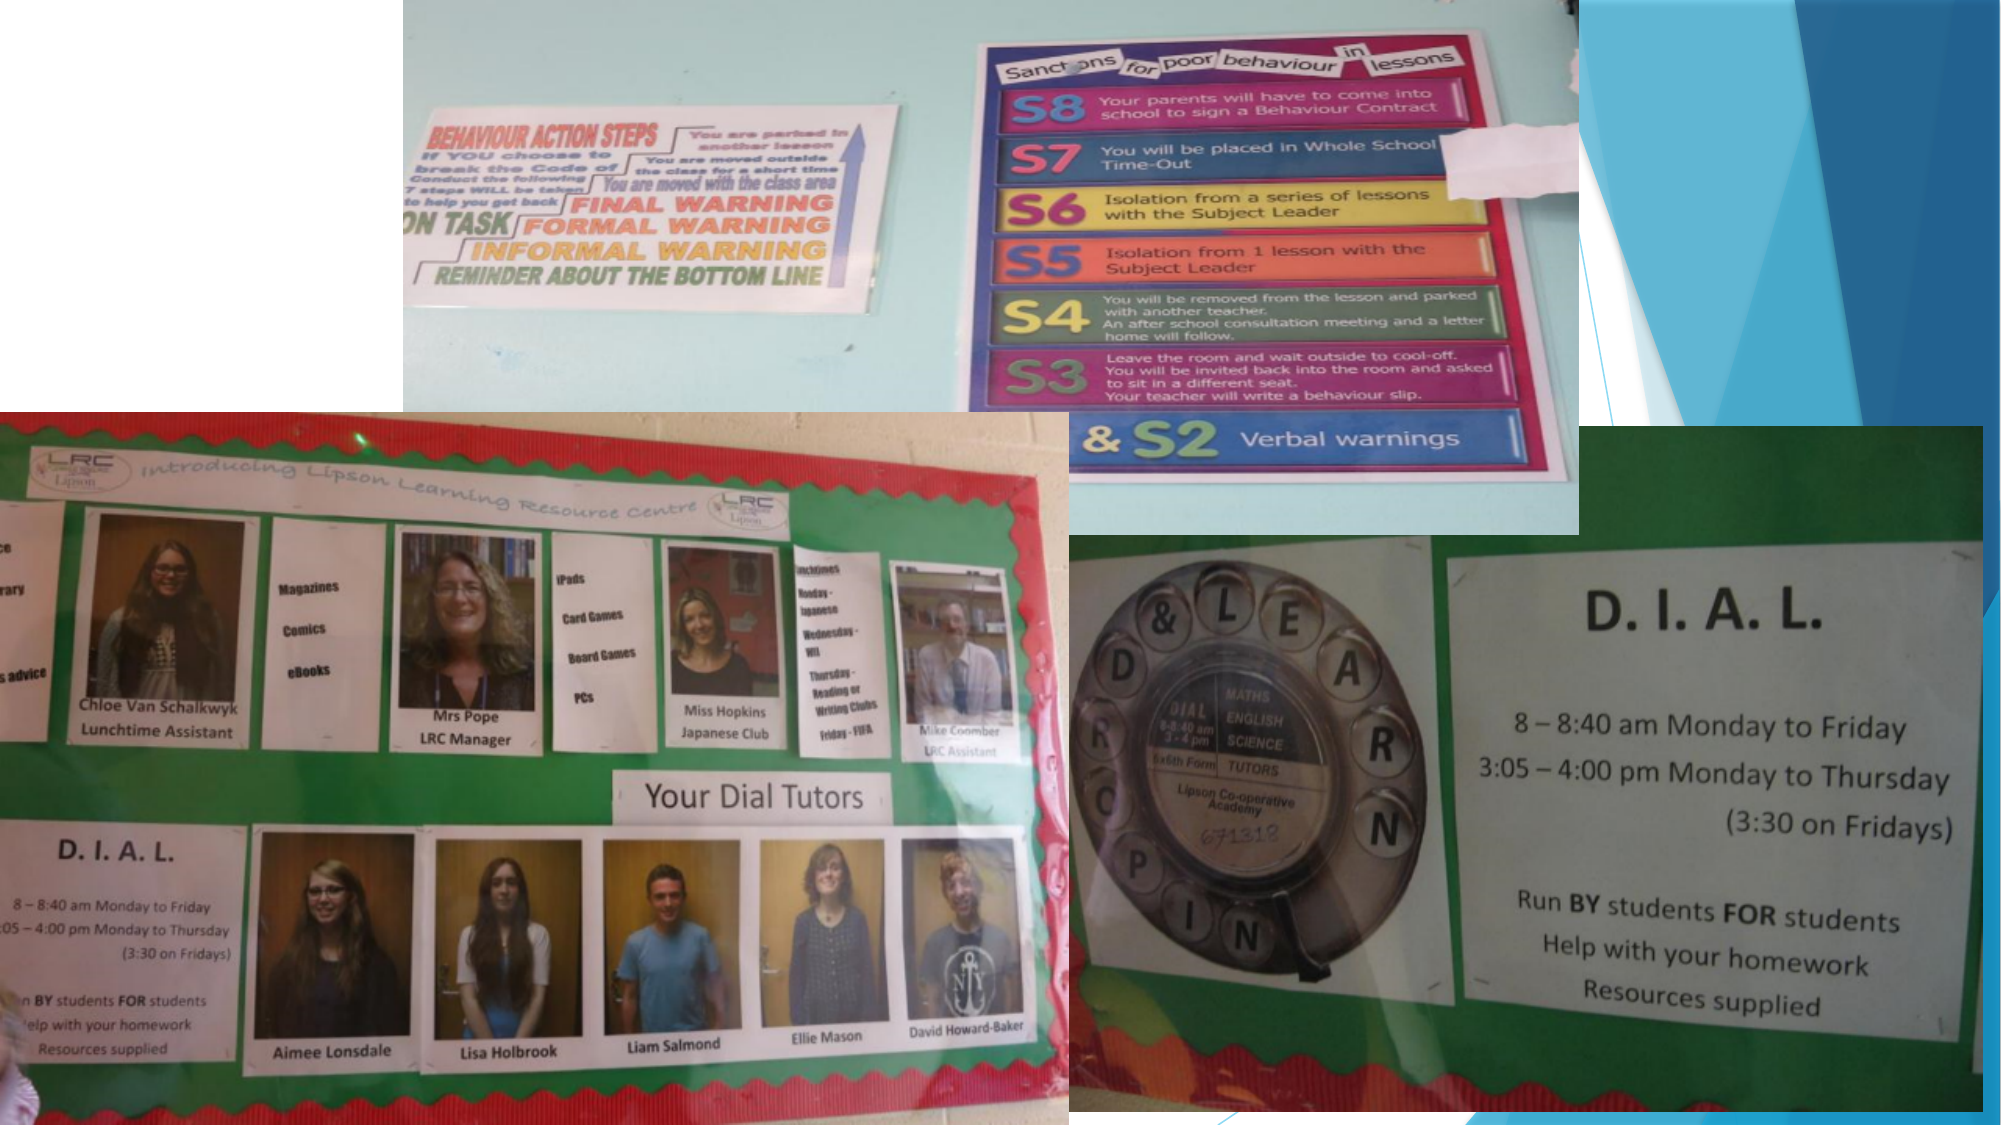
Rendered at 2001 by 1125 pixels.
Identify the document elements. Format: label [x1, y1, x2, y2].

list [402, 0, 1579, 536]
picture [0, 411, 1983, 1125]
